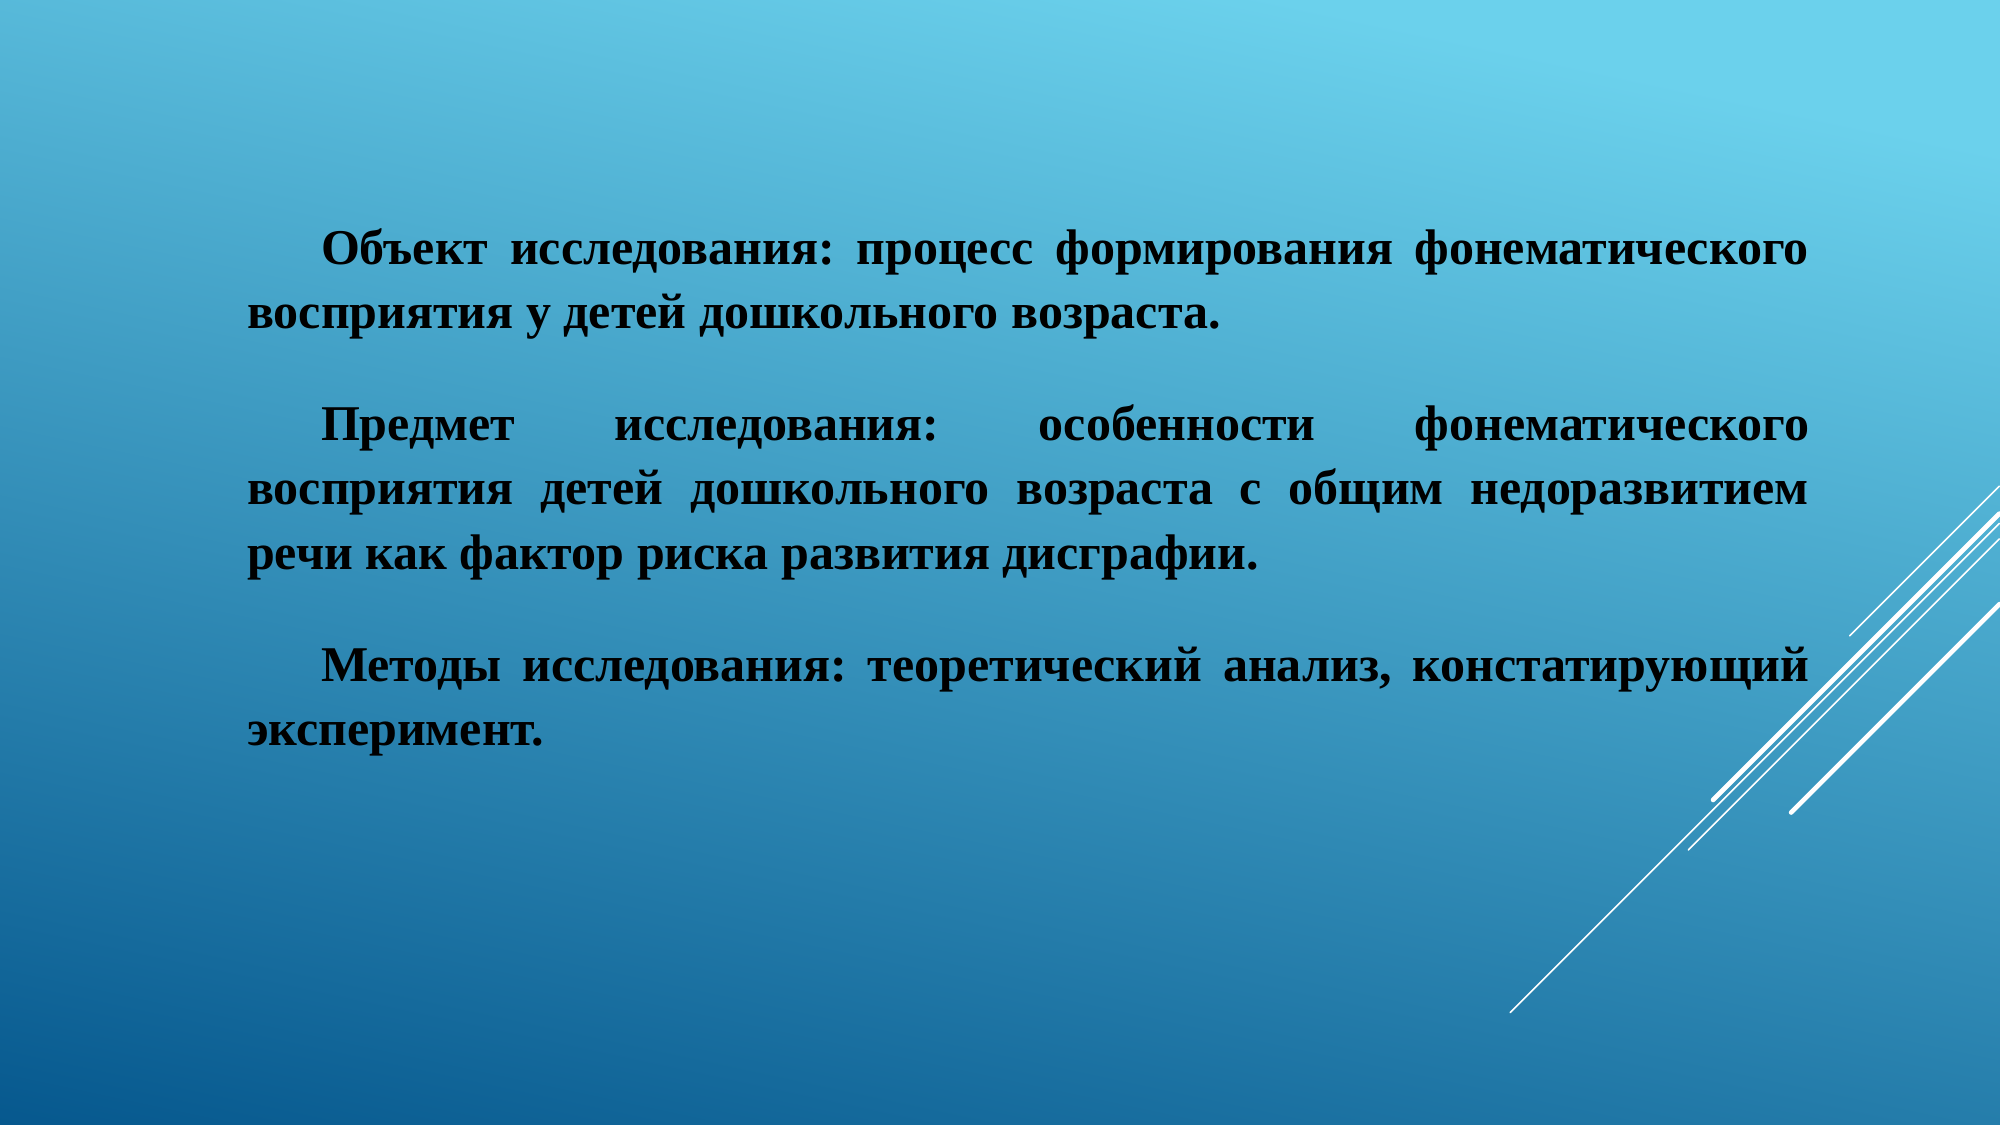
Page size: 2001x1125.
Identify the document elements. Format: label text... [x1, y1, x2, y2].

text_box Объект исследования: процесс формирования фонематического восприятия у детей дошкольного возраста. Предмет исследования: особенности фонематического восприятия детей дошкольного возраста с общим недоразвитием речи как фактор риска развития дисграфии. Методы исследования: теоретический анализ, констатирующий эксперимент. [157, 202, 1825, 764]
